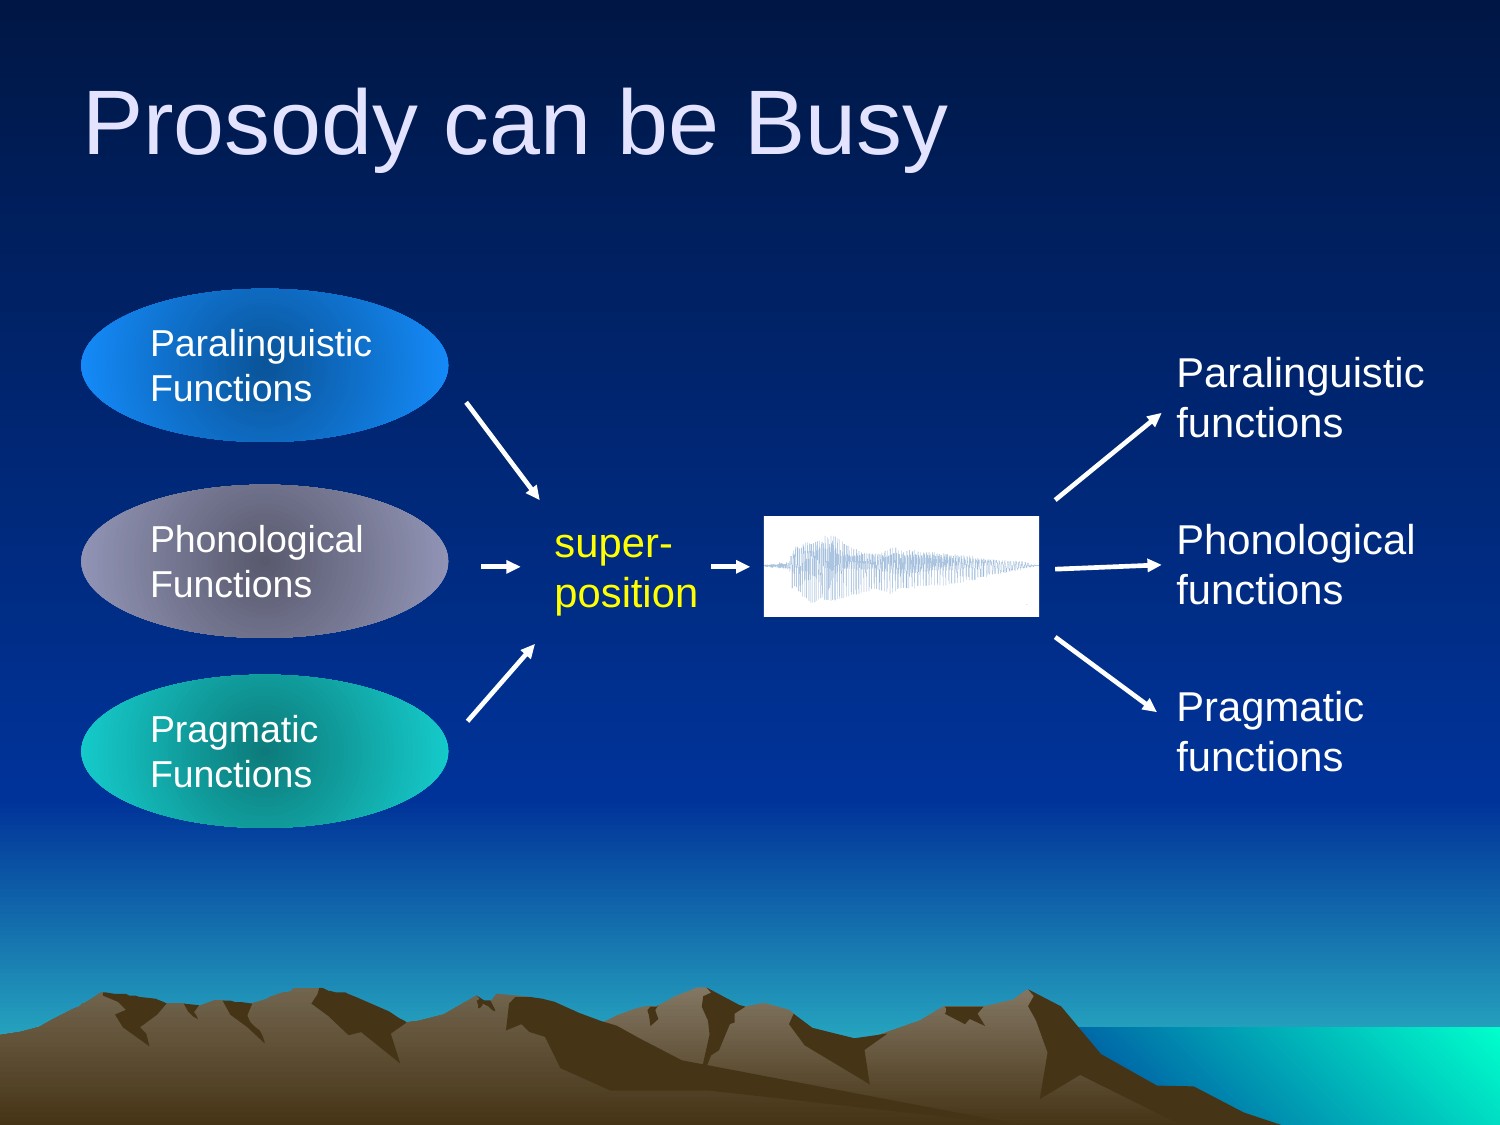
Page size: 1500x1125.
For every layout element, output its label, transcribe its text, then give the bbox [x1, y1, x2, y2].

picture [763, 516, 1040, 617]
text_box Paralinguistic Functions [81, 288, 449, 442]
text_box Phonological Functions [81, 484, 449, 638]
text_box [1054, 338, 1500, 945]
text_box [938, 246, 1329, 985]
title Prosody can be Busy [66, 24, 1418, 213]
text_box Pragmatic Functions [81, 674, 449, 828]
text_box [467, 643, 536, 722]
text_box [465, 402, 540, 501]
text_box super-position [539, 508, 720, 624]
